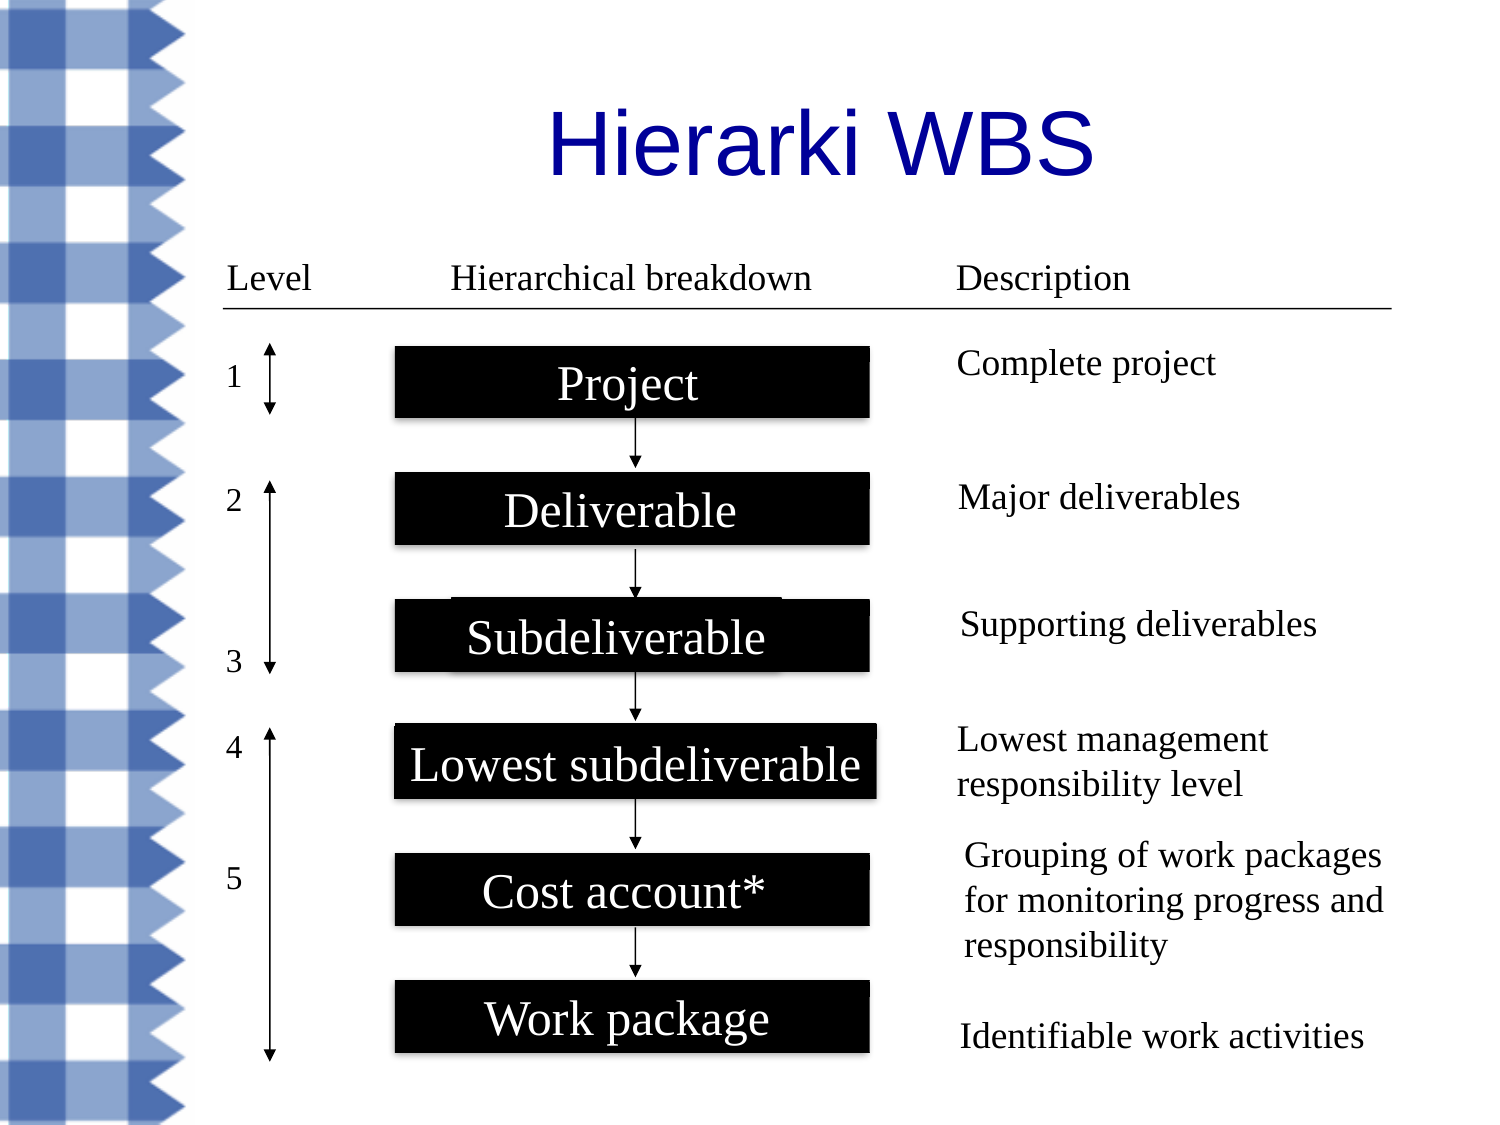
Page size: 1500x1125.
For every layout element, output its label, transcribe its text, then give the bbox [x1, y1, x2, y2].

title Hierarki WBS [218, 44, 1426, 233]
picture [0, 0, 195, 1125]
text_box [210, 245, 1417, 1065]
